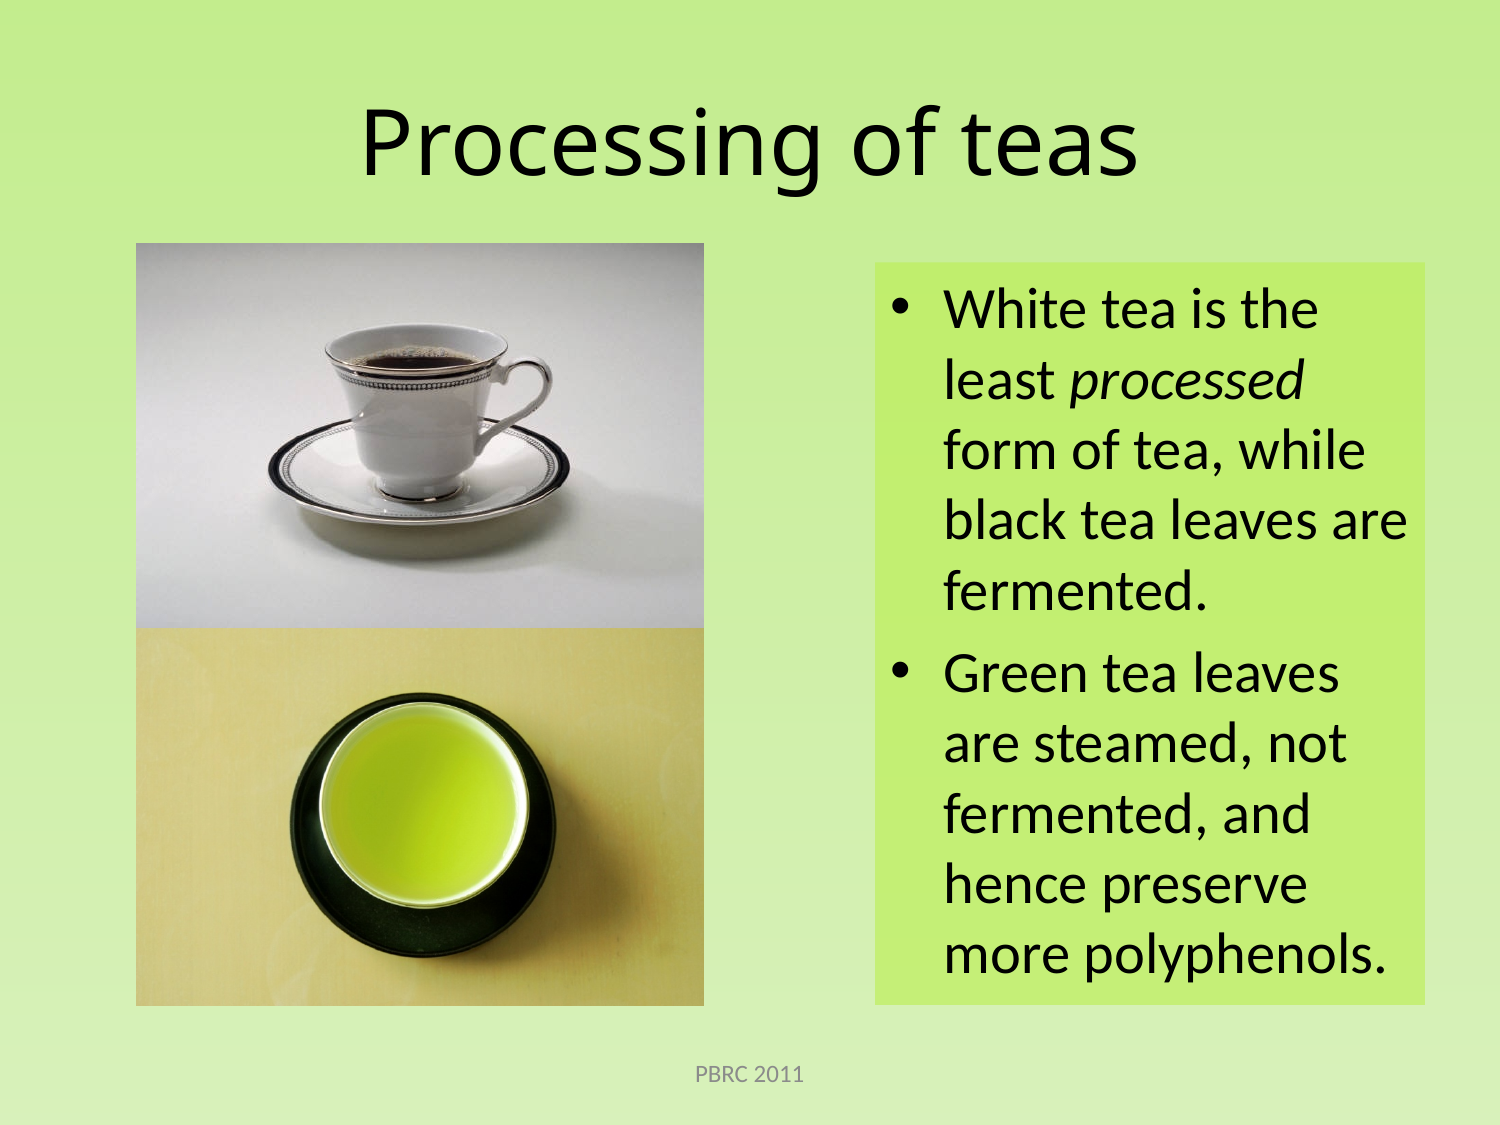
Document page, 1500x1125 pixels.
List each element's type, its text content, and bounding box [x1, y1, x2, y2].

list White tea is the least processed form of tea, while black tea leaves are fermented. Green tea leaves are steamed, not fermented, and hence preserve more polyphenols. [875, 262, 1425, 1005]
title Processing of teas [75, 45, 1425, 233]
footer PBRC 2011 [512, 1042, 988, 1103]
picture [136, 243, 704, 1007]
